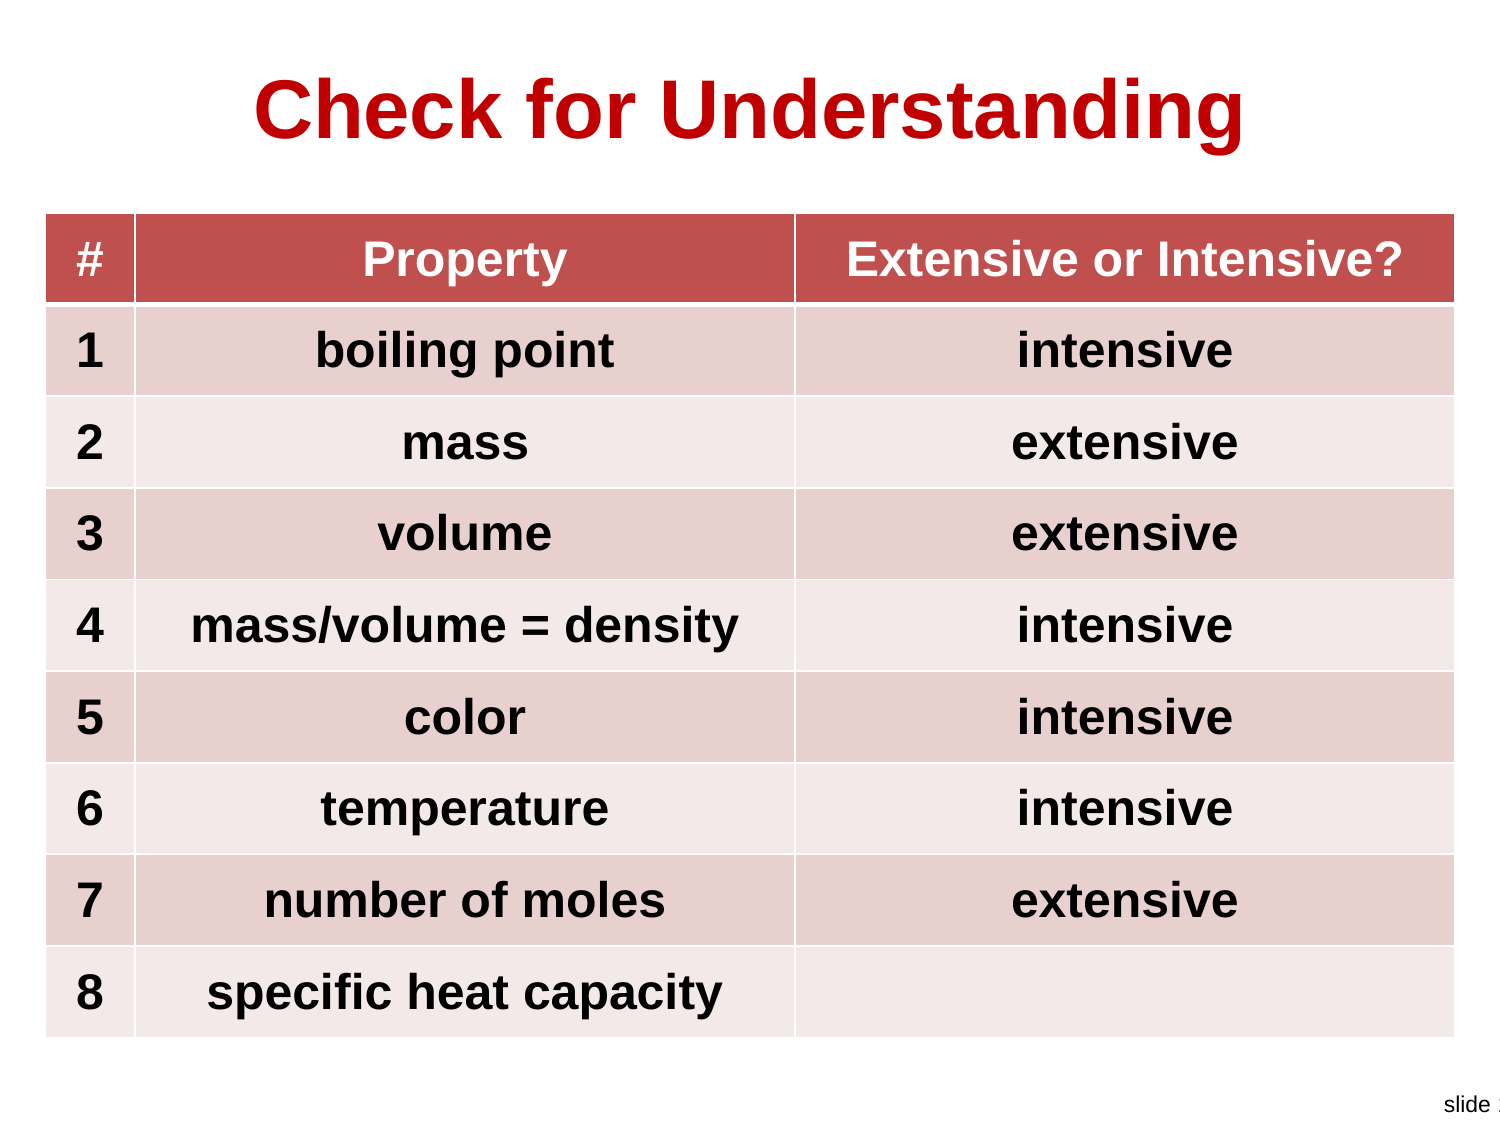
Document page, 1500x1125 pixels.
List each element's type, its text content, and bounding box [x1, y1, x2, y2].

table_cell 7 [46, 855, 134, 945]
table_cell number of moles [136, 855, 794, 945]
table_header Property [136, 214, 794, 302]
table_cell 4 [46, 580, 134, 670]
table_cell 3 [46, 489, 134, 579]
table_cell color [136, 672, 794, 762]
table_cell extensive [796, 855, 1454, 945]
table_cell 2 [46, 397, 134, 487]
table_cell [796, 947, 1454, 1037]
table_cell extensive [796, 489, 1454, 579]
table_cell intensive [796, 672, 1454, 762]
table_cell intensive [796, 307, 1454, 395]
title Check for Understanding [29, 45, 1471, 166]
table_cell 6 [46, 764, 134, 853]
table_cell temperature [136, 764, 794, 853]
table_cell mass/volume = density [136, 580, 794, 670]
table_cell 5 [46, 672, 134, 762]
table_cell 1 [46, 307, 134, 395]
table_cell intensive [796, 580, 1454, 670]
table_header Extensive or Intensive? [796, 214, 1454, 302]
table_cell intensive [796, 764, 1454, 853]
table_header # [46, 214, 134, 302]
table_cell volume [136, 489, 794, 579]
table_cell boiling point [136, 307, 794, 395]
table_cell extensive [796, 397, 1454, 487]
table_cell specific heat capacity [136, 947, 794, 1037]
table_cell mass [136, 397, 794, 487]
table_cell 8 [46, 947, 134, 1037]
